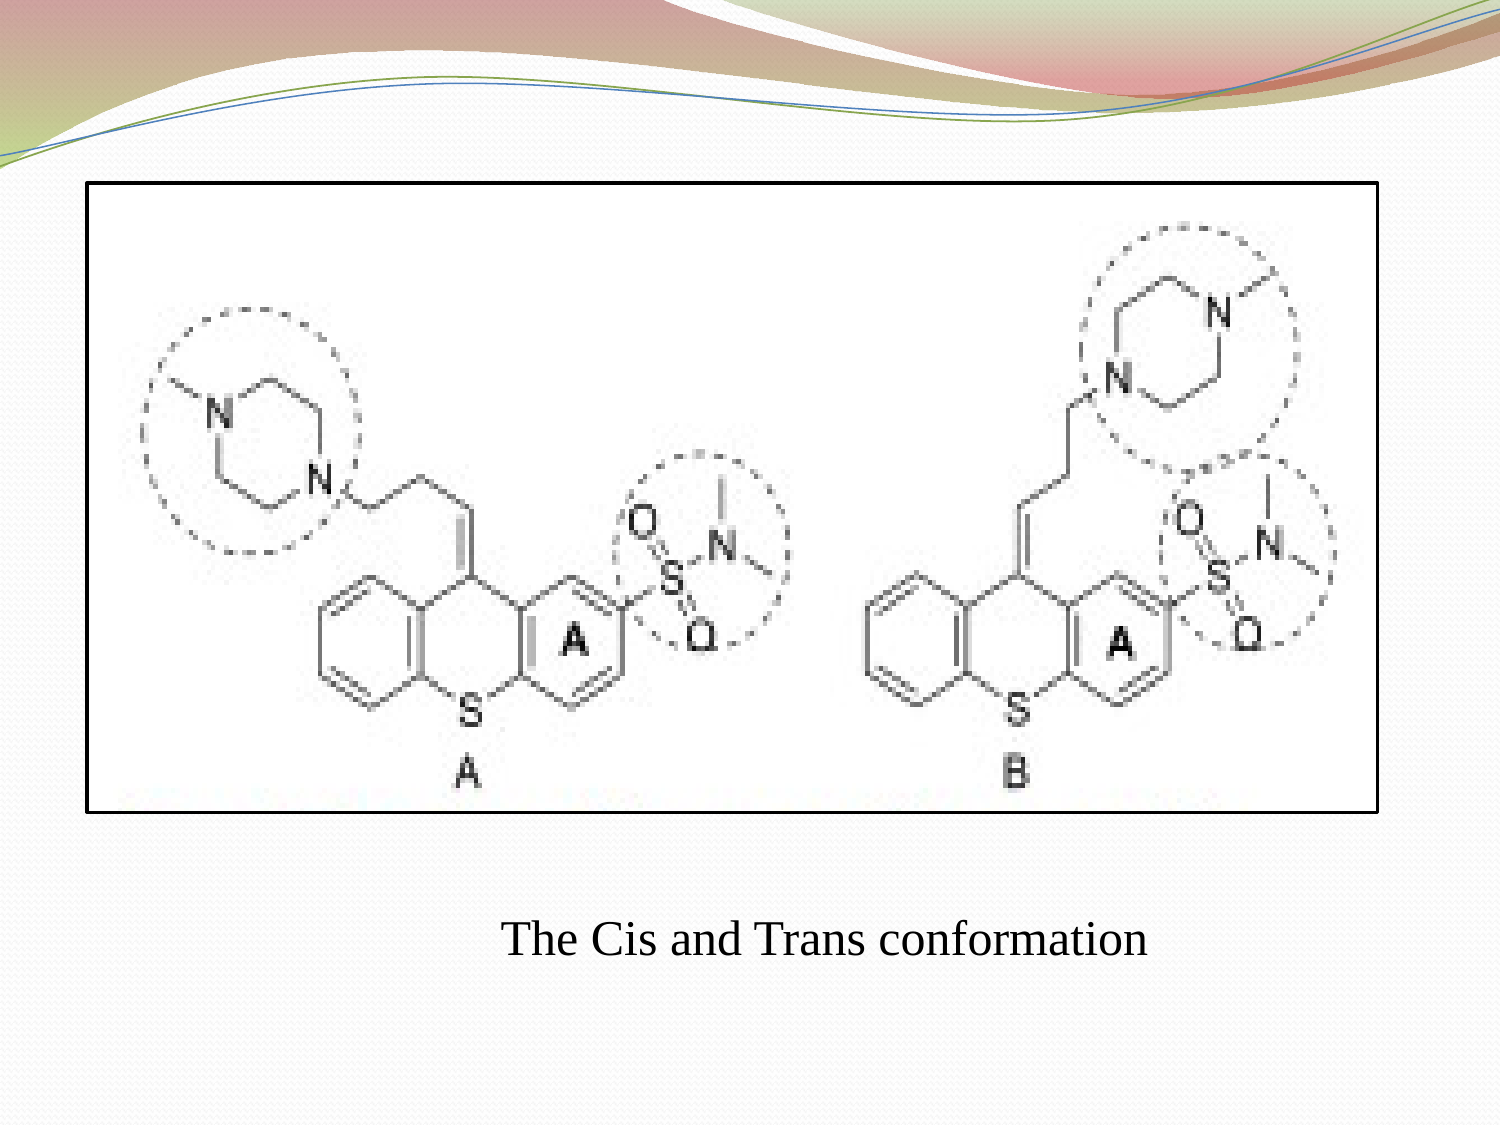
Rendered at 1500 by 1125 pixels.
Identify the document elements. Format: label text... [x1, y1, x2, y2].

text_box The Cis and Trans conformation [383, 897, 1164, 973]
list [88, 184, 1377, 811]
